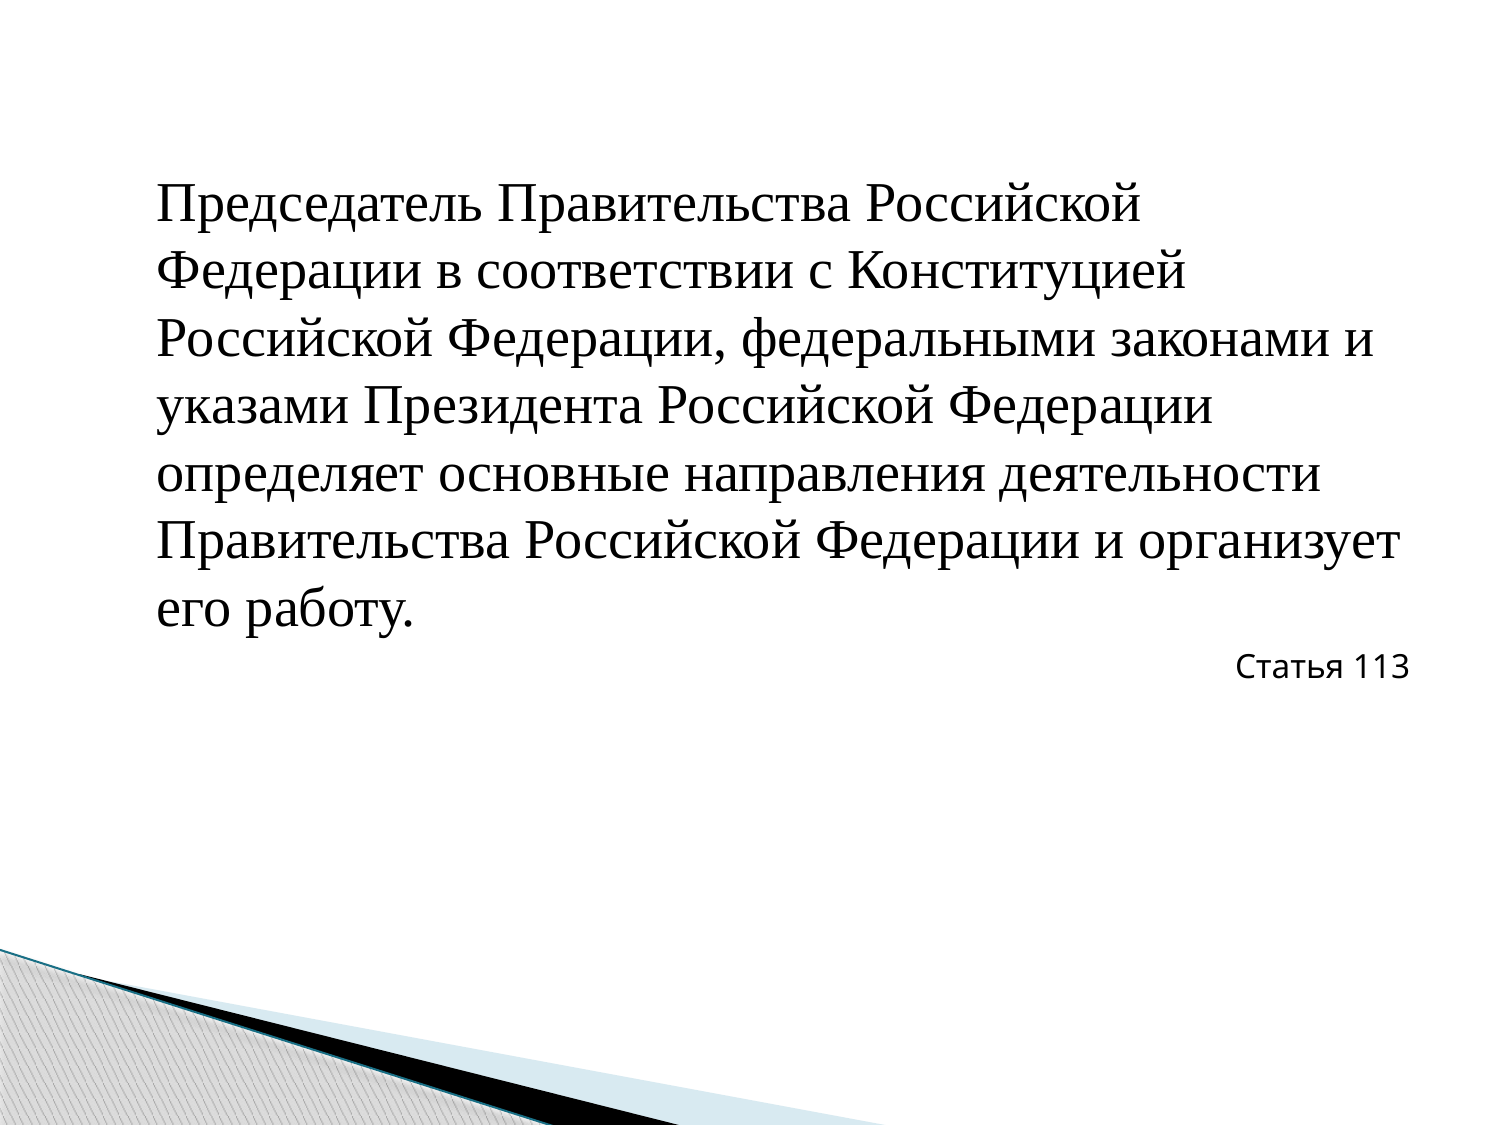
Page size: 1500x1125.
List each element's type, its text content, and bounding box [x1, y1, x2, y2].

list Председатель Правительства Российской Федерации в соответствии с Конституцией Российской Федерации, федеральными законами и указами Президента Российской Федерации определяет основные направления деятельности Правительства Российской Федерации и организует его работу. Статья 113 [82, 82, 1425, 986]
